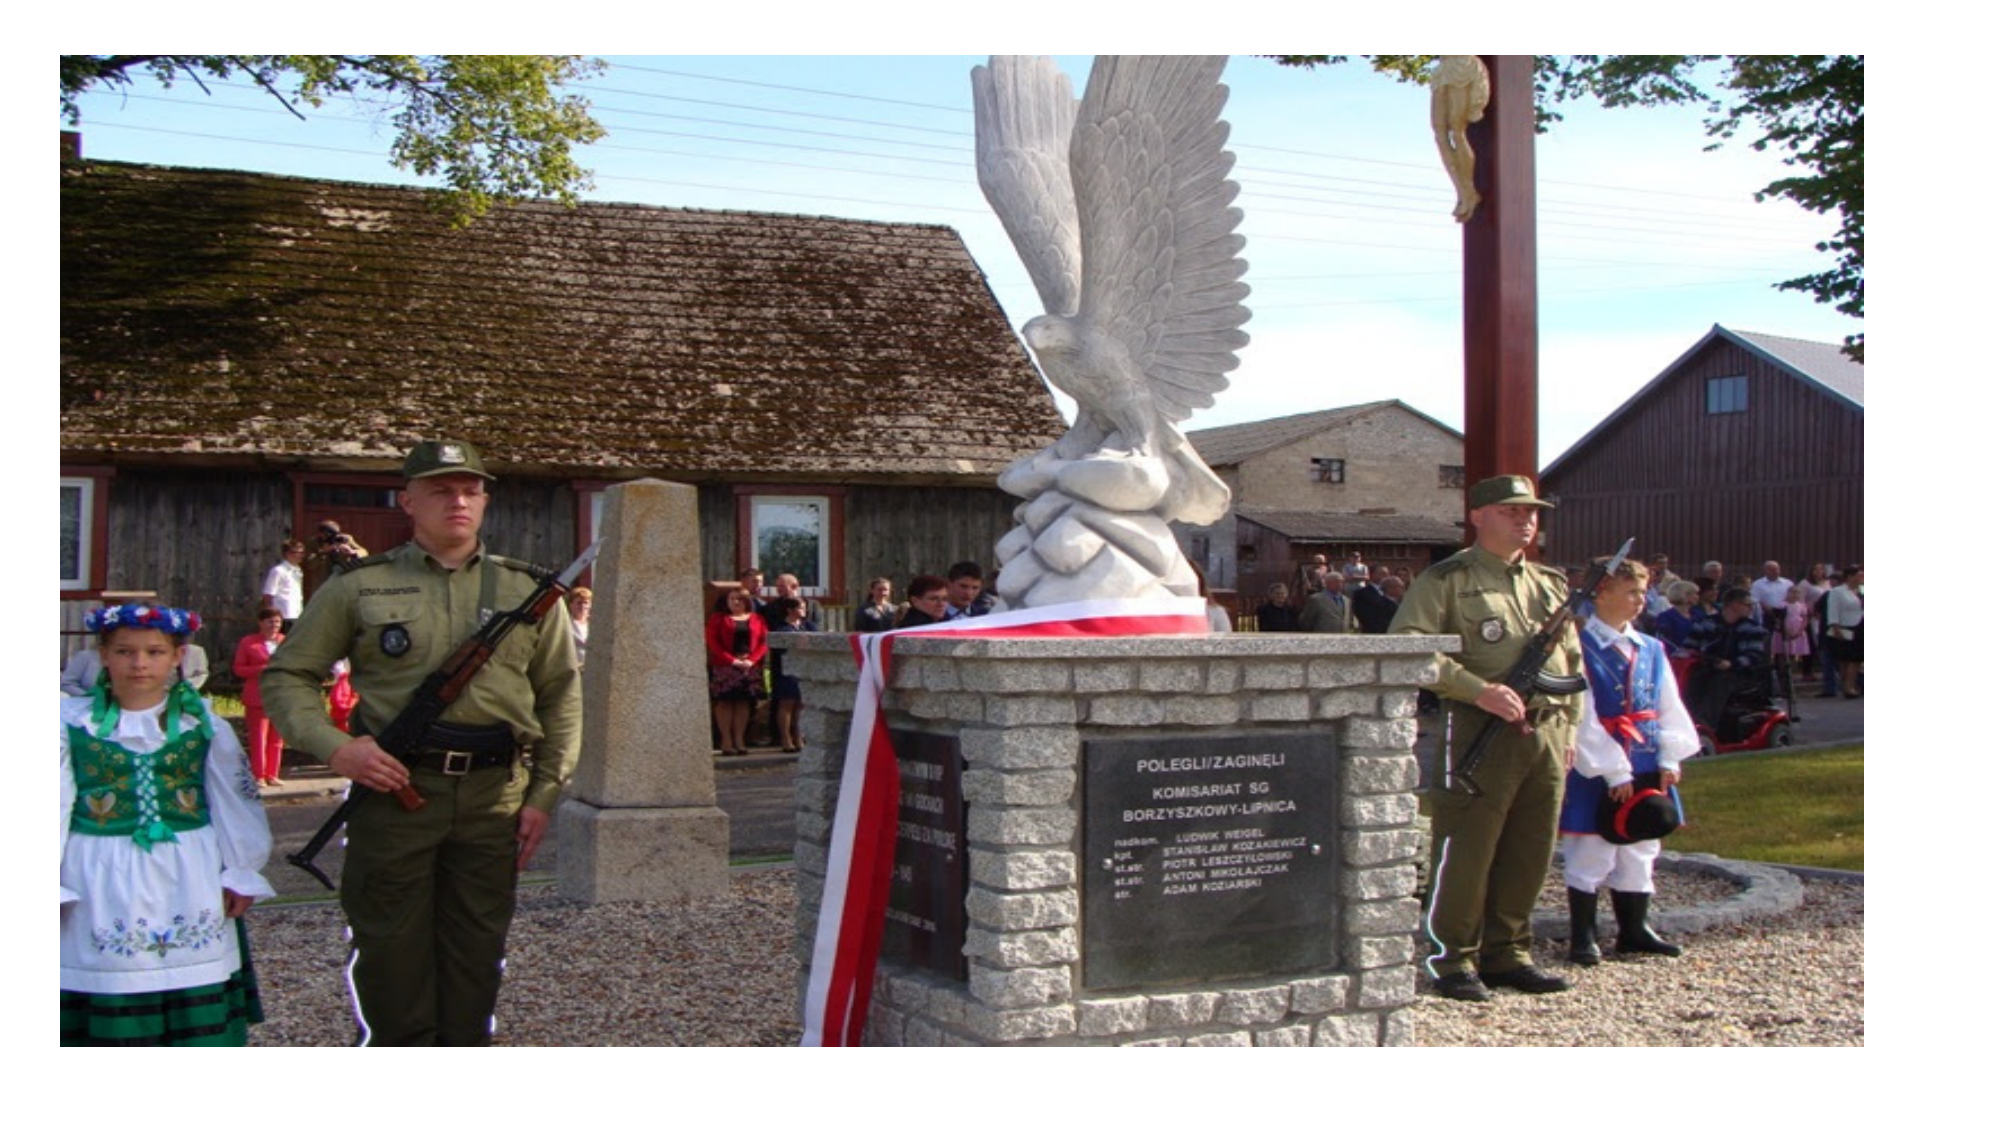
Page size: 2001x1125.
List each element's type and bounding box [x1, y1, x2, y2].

list [60, 55, 1864, 1047]
